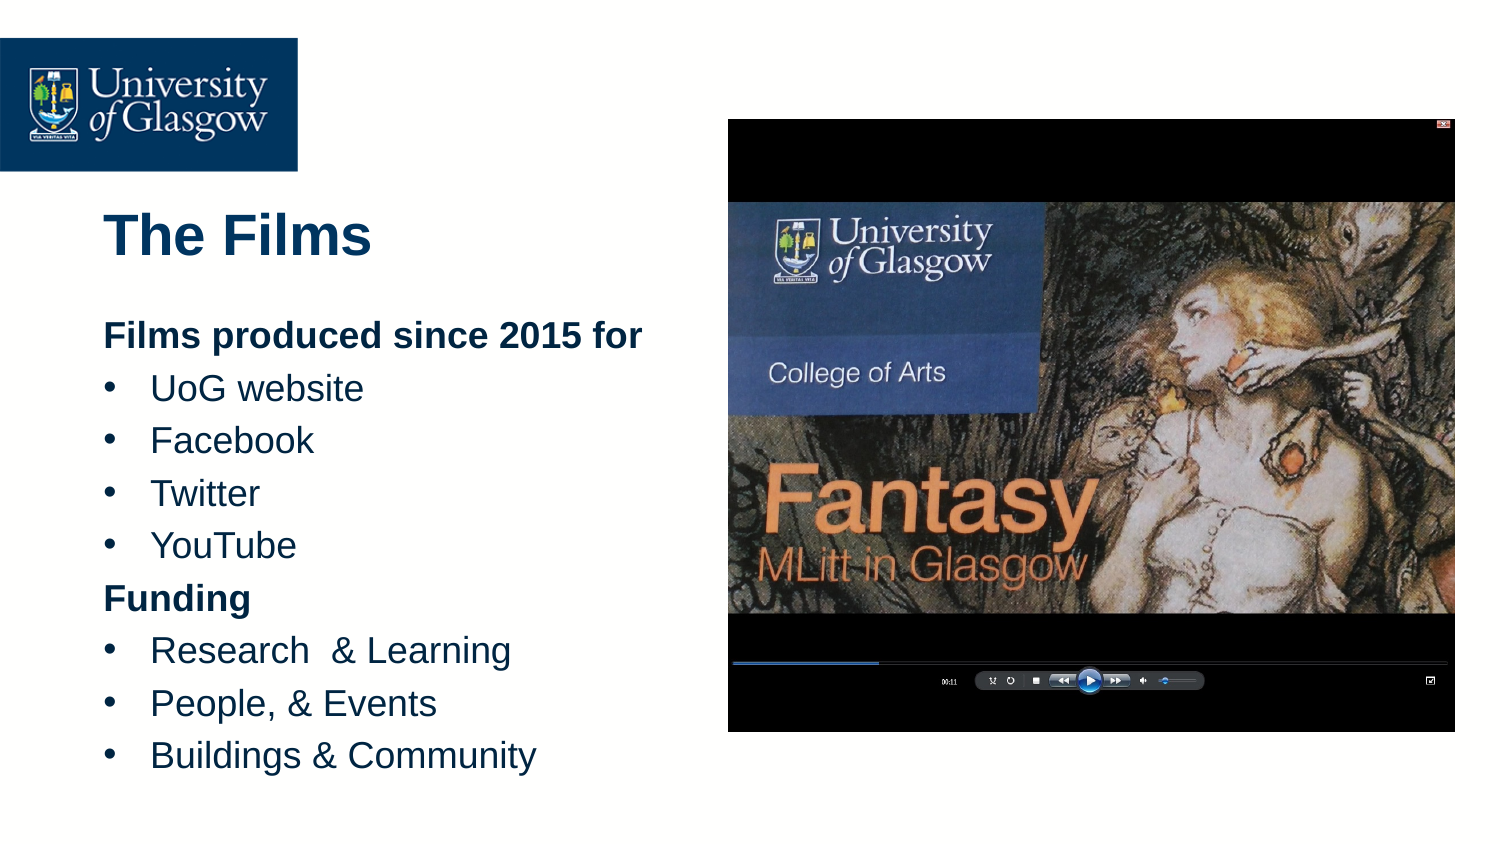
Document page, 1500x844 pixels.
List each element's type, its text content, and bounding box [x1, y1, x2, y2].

text_box Films produced since 2015 for UoG website Facebook Twitter YouTube Funding Research & Learning People, & Events Buildings & Community [88, 303, 703, 812]
picture [0, 0, 1500, 732]
title The Films [88, 197, 723, 281]
